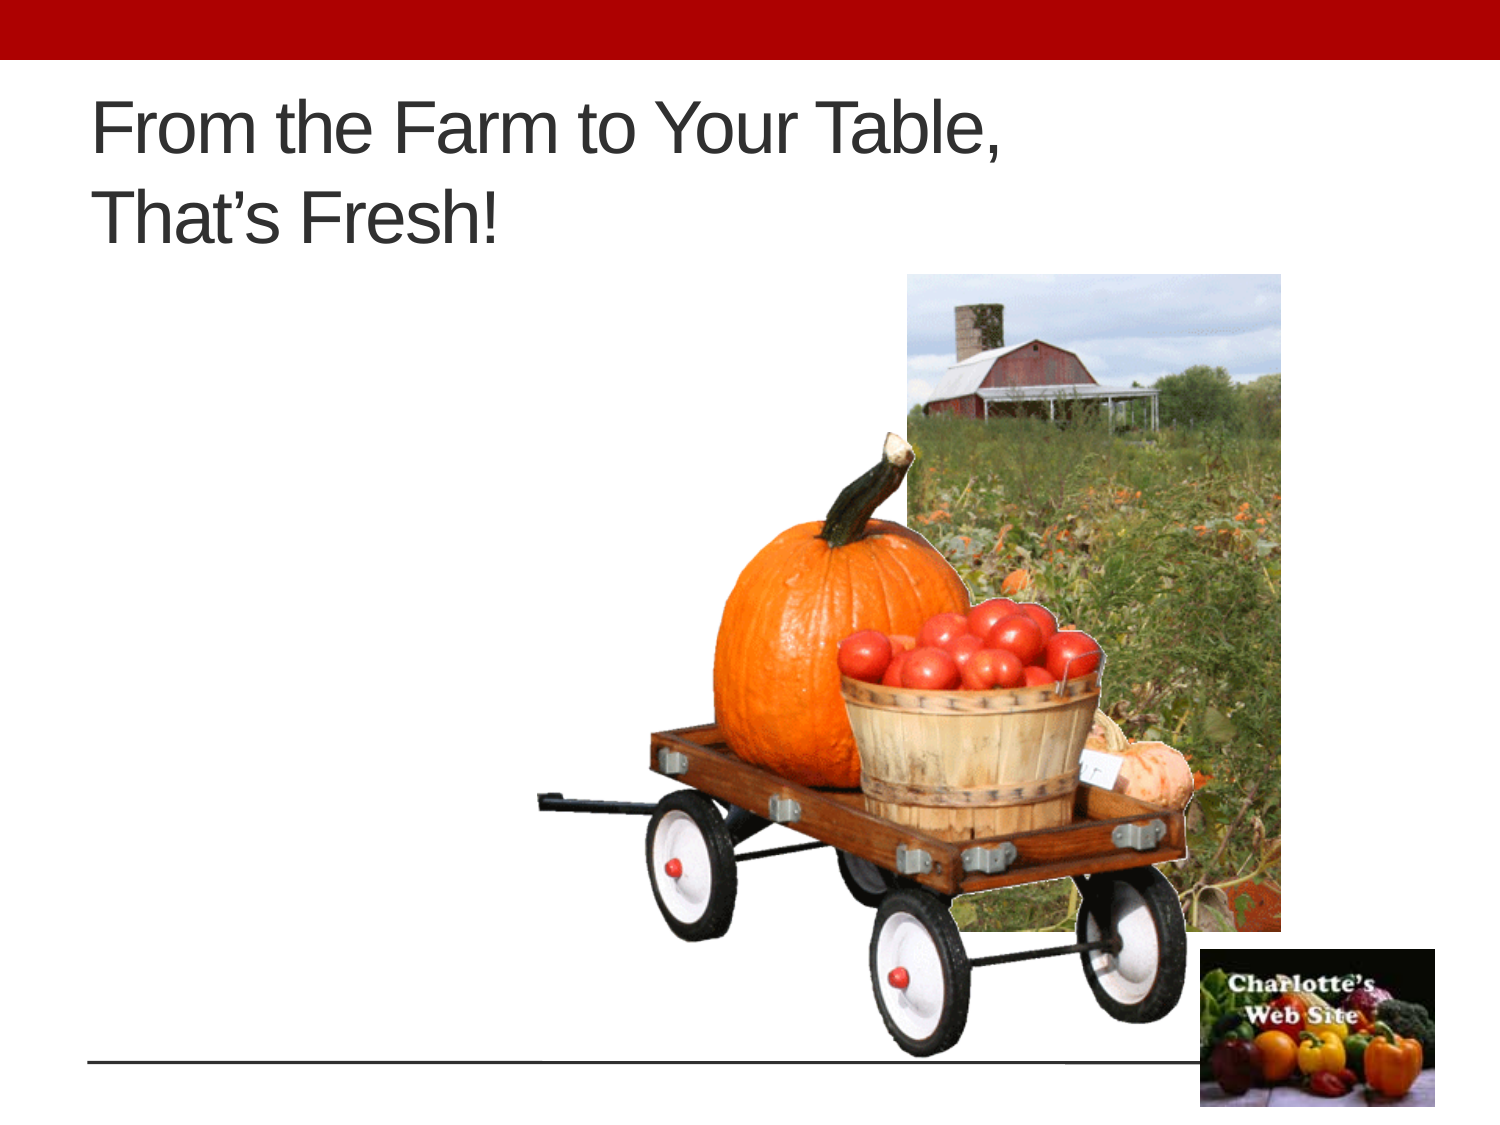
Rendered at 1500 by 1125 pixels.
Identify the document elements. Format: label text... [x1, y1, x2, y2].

title From the Farm to Your Table, That’s Fresh! [75, 87, 1425, 250]
picture [1200, 949, 1435, 1107]
picture [537, 431, 1195, 1066]
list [906, 274, 1281, 932]
